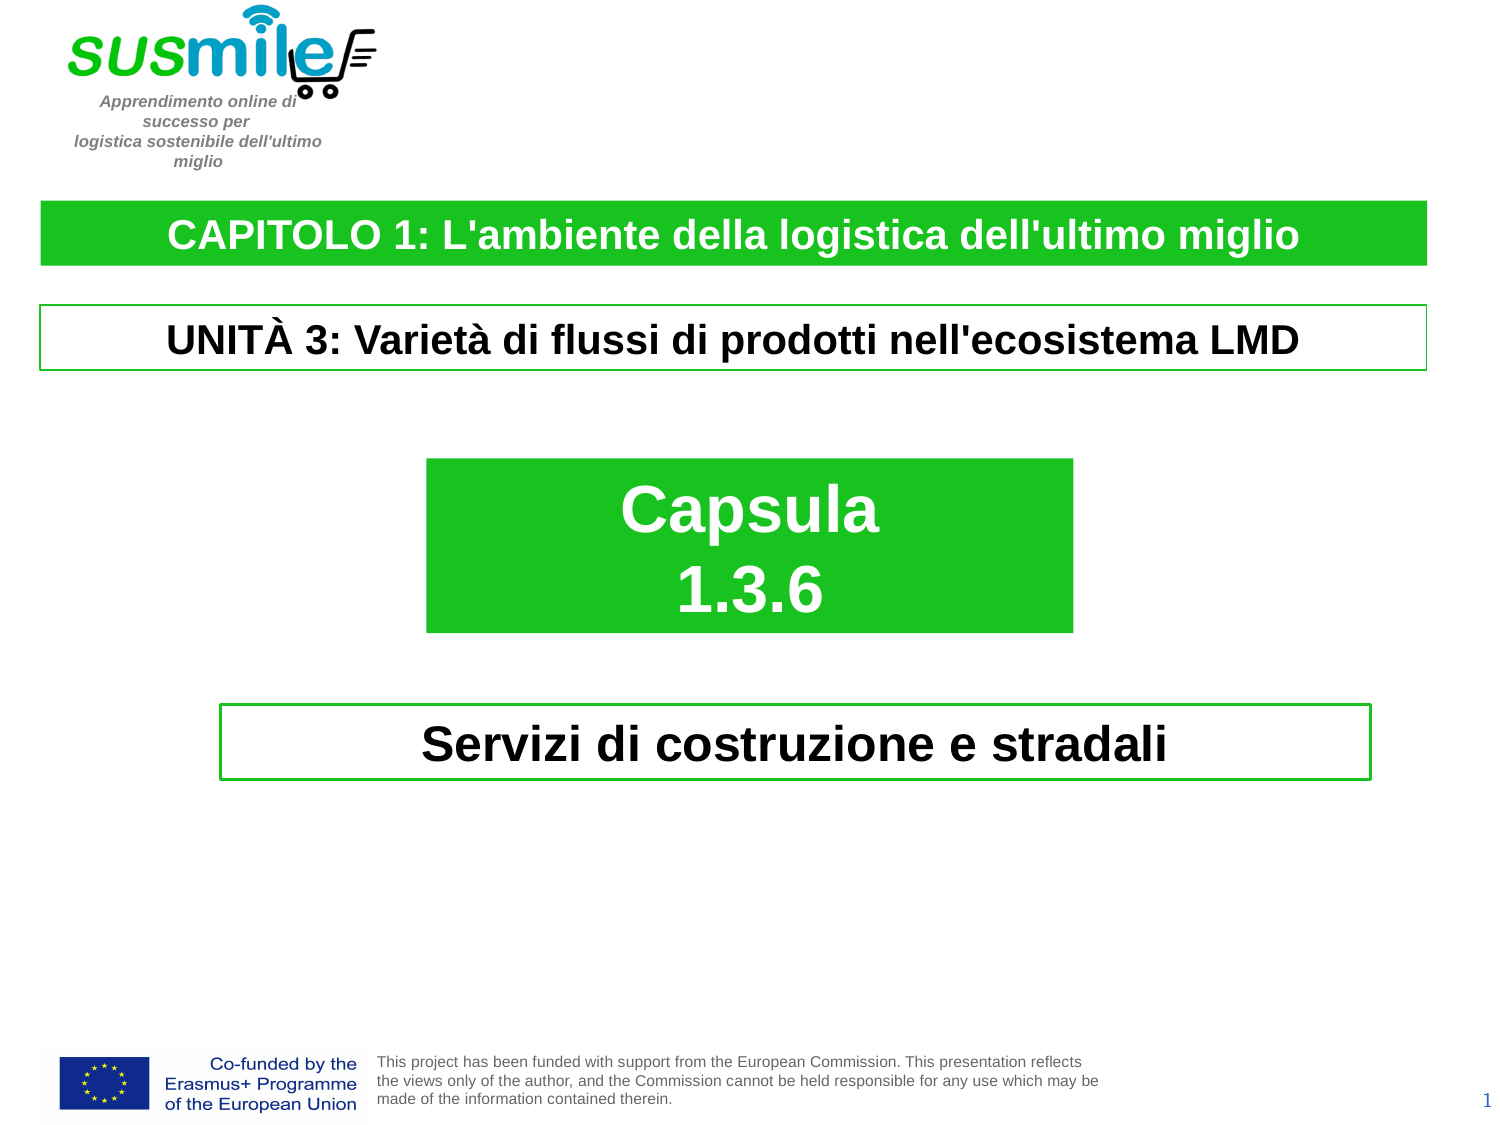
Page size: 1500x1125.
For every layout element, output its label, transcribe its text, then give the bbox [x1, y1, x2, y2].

text_box Capsula 1.3.6 [426, 458, 1074, 634]
picture [41, 1042, 372, 1125]
text_box UNITÀ 3: Varietà di flussi di prodotti nell'ecosistema LMD [39, 304, 1427, 370]
slide_number 1 [1156, 1069, 1500, 1125]
text_box Servizi di costruzione e stradali [220, 704, 1371, 780]
picture [61, 0, 400, 107]
text_box CAPITOLO 1: L'ambiente della logistica dell'ultimo miglio [40, 200, 1428, 266]
